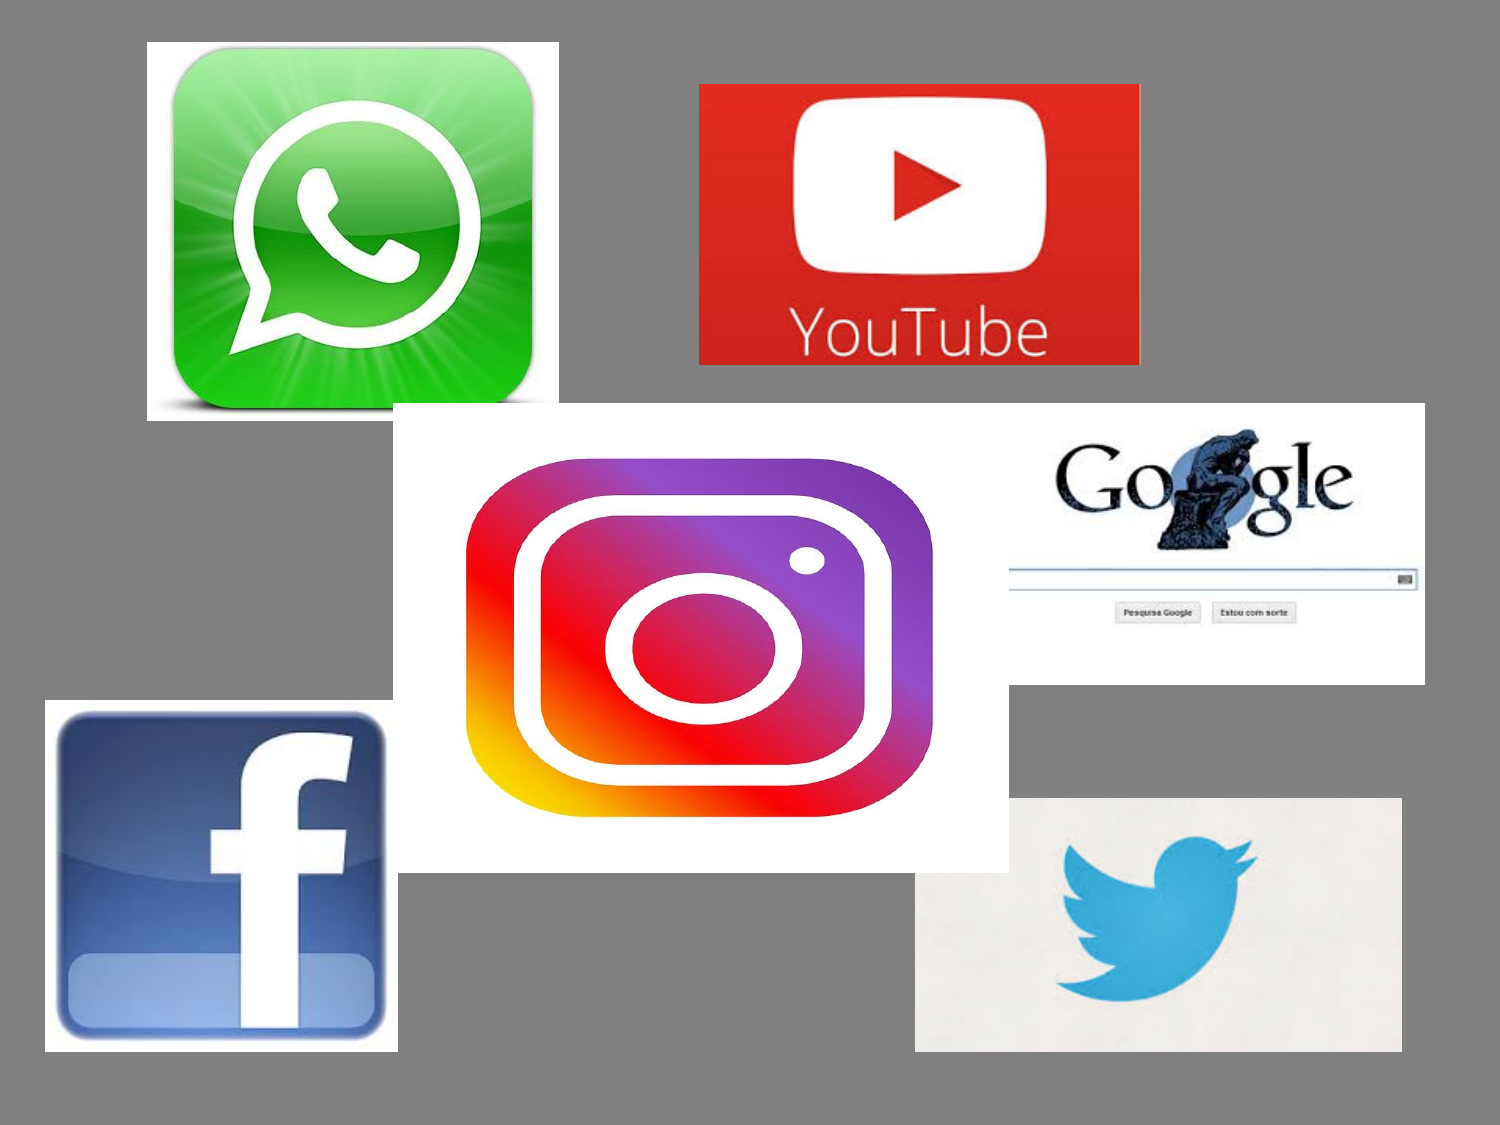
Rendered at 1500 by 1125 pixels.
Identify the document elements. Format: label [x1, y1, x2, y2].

list [915, 798, 1402, 1052]
list [699, 84, 1141, 365]
list [45, 700, 398, 1053]
list [1009, 403, 1426, 686]
picture [147, 42, 1009, 873]
